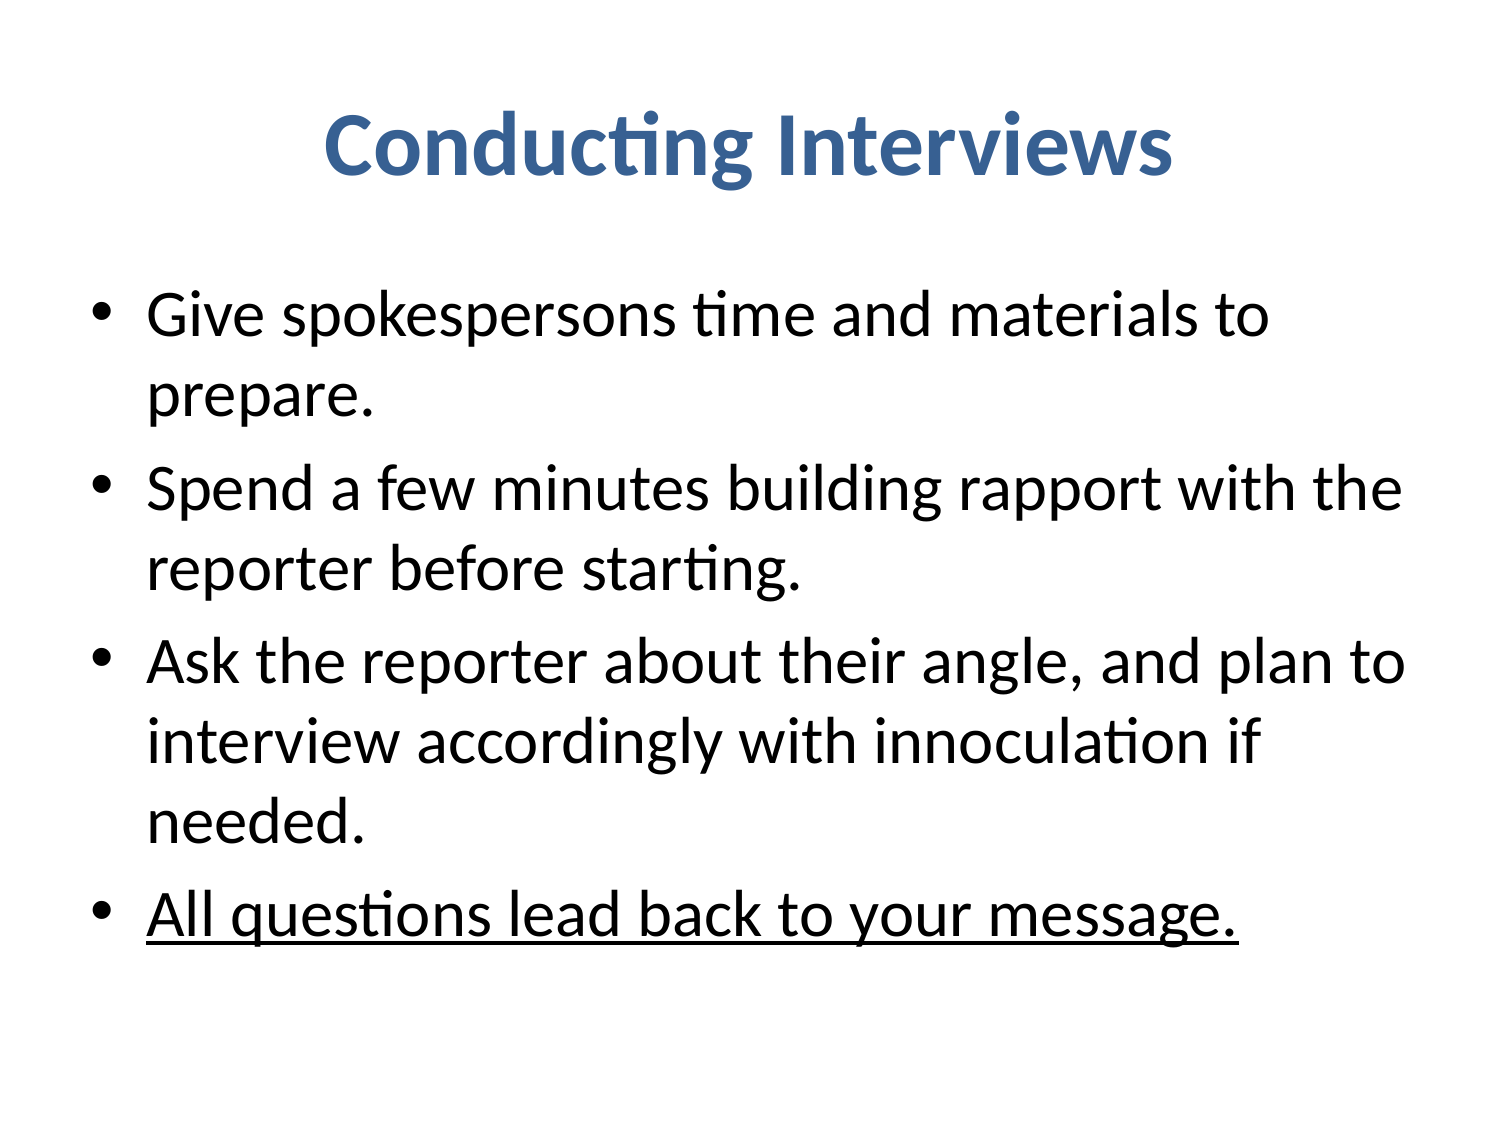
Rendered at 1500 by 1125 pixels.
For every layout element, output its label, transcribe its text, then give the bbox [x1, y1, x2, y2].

list Give spokespersons time and materials to prepare. Spend a few minutes building rapport with the reporter before starting. Ask the reporter about their angle, and plan to interview accordingly with innoculation if needed. All questions lead back to your message. [75, 262, 1425, 1005]
title Conducting Interviews [75, 45, 1425, 233]
